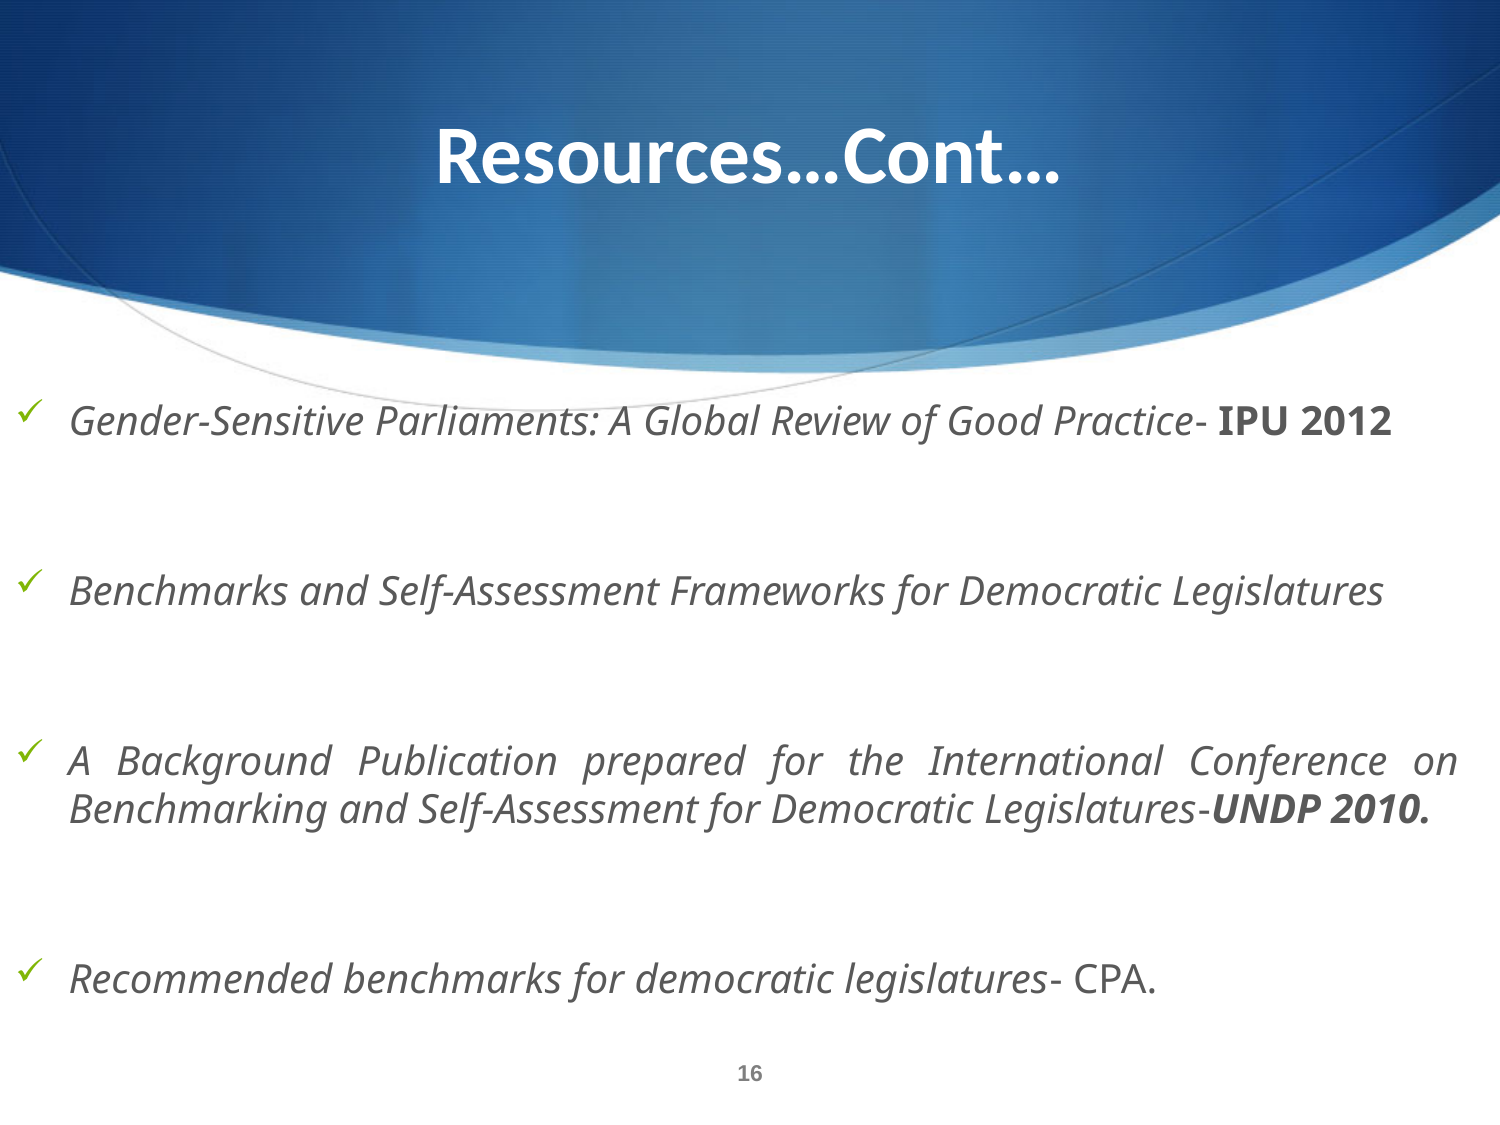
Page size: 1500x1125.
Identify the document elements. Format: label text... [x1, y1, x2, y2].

title Resources…Cont… [74, 56, 1426, 245]
slide_number 16 [706, 1042, 794, 1103]
picture [0, 0, 1500, 1125]
list Gender-Sensitive Parliaments: A Global Review of Good Practice- IPU 2012 Benchmarks and Self-Assessment Frameworks for Democratic Legislatures A Background Publication prepared for the International Conference on Benchmarking and Self-Assessment for Democratic Legislatures-UNDP 2010. Recommended benchmarks for democratic legislatures- CPA. [0, 387, 1476, 1051]
